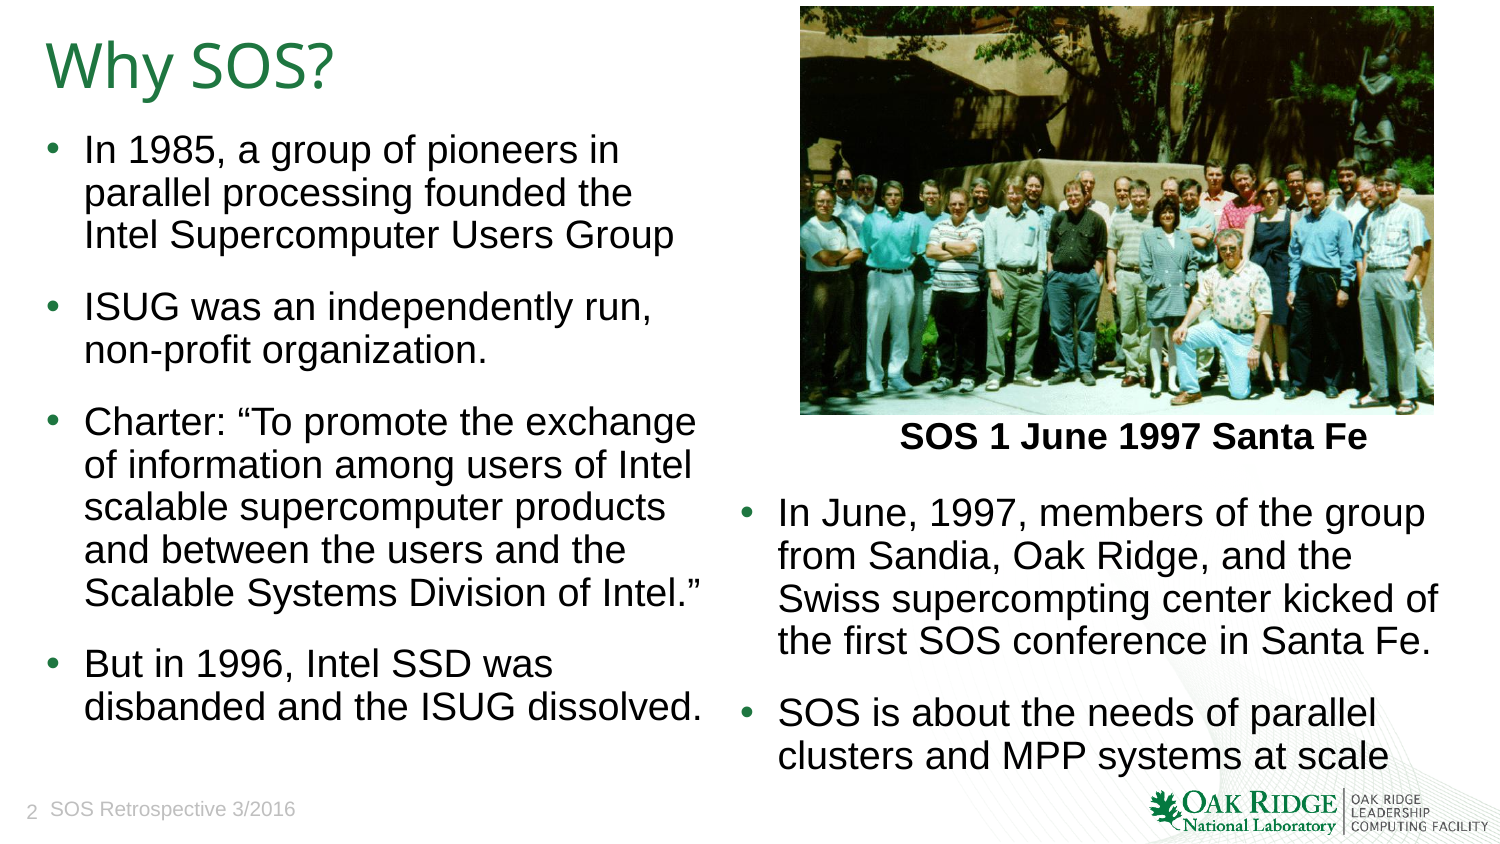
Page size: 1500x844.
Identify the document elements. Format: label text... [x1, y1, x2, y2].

list In 1985, a group of pioneers in parallel processing founded the Intel Supercomputer Users Group ISUG was an independently run, non-profit organization. Charter: “To promote the exchange of information among users of Intel scalable supercomputer products and between the users and the Scalable Systems Division of Intel.” But in 1996, Intel SSD was disbanded and the ISUG dissolved. [30, 121, 721, 649]
title Why SOS? [1441, 29, 1448, 109]
text_box SOS 1 June 1997 Santa Fe [884, 424, 1384, 465]
list In June, 1997, members of the group from Sandia, Oak Ridge, and the Swiss supercompting center kicked of the first SOS conference in Santa Fe. SOS is about the needs of parallel clusters and MPP systems at scale [724, 109, 1482, 636]
picture [0, 0, 1500, 844]
title Why SOS? [29, 29, 793, 110]
